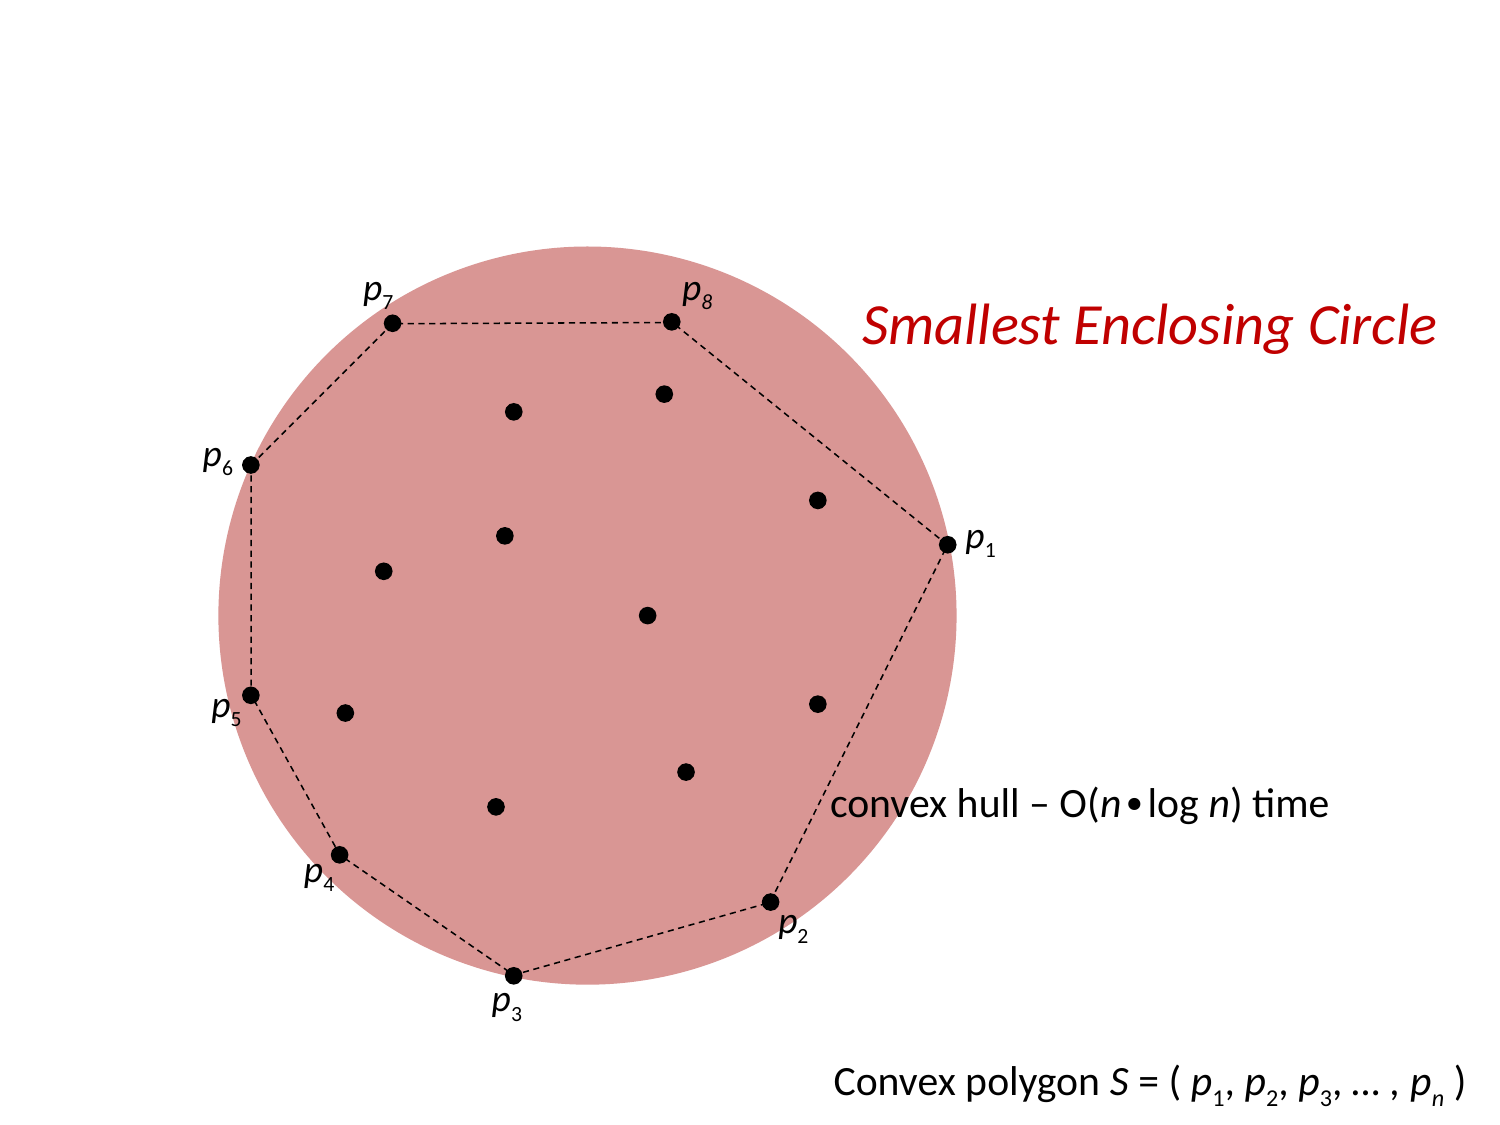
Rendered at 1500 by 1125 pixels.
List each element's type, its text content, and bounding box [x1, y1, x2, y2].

text_box convex hull – O(n∙log n) time [1027, 768, 1345, 834]
text_box [508, 244, 667, 253]
text_box Smallest Enclosing Circle [1027, 278, 1453, 364]
text_box Convex polygon S = ( p1, p2, p3, … , pn ) [694, 1046, 1482, 1119]
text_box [187, 255, 1022, 1028]
